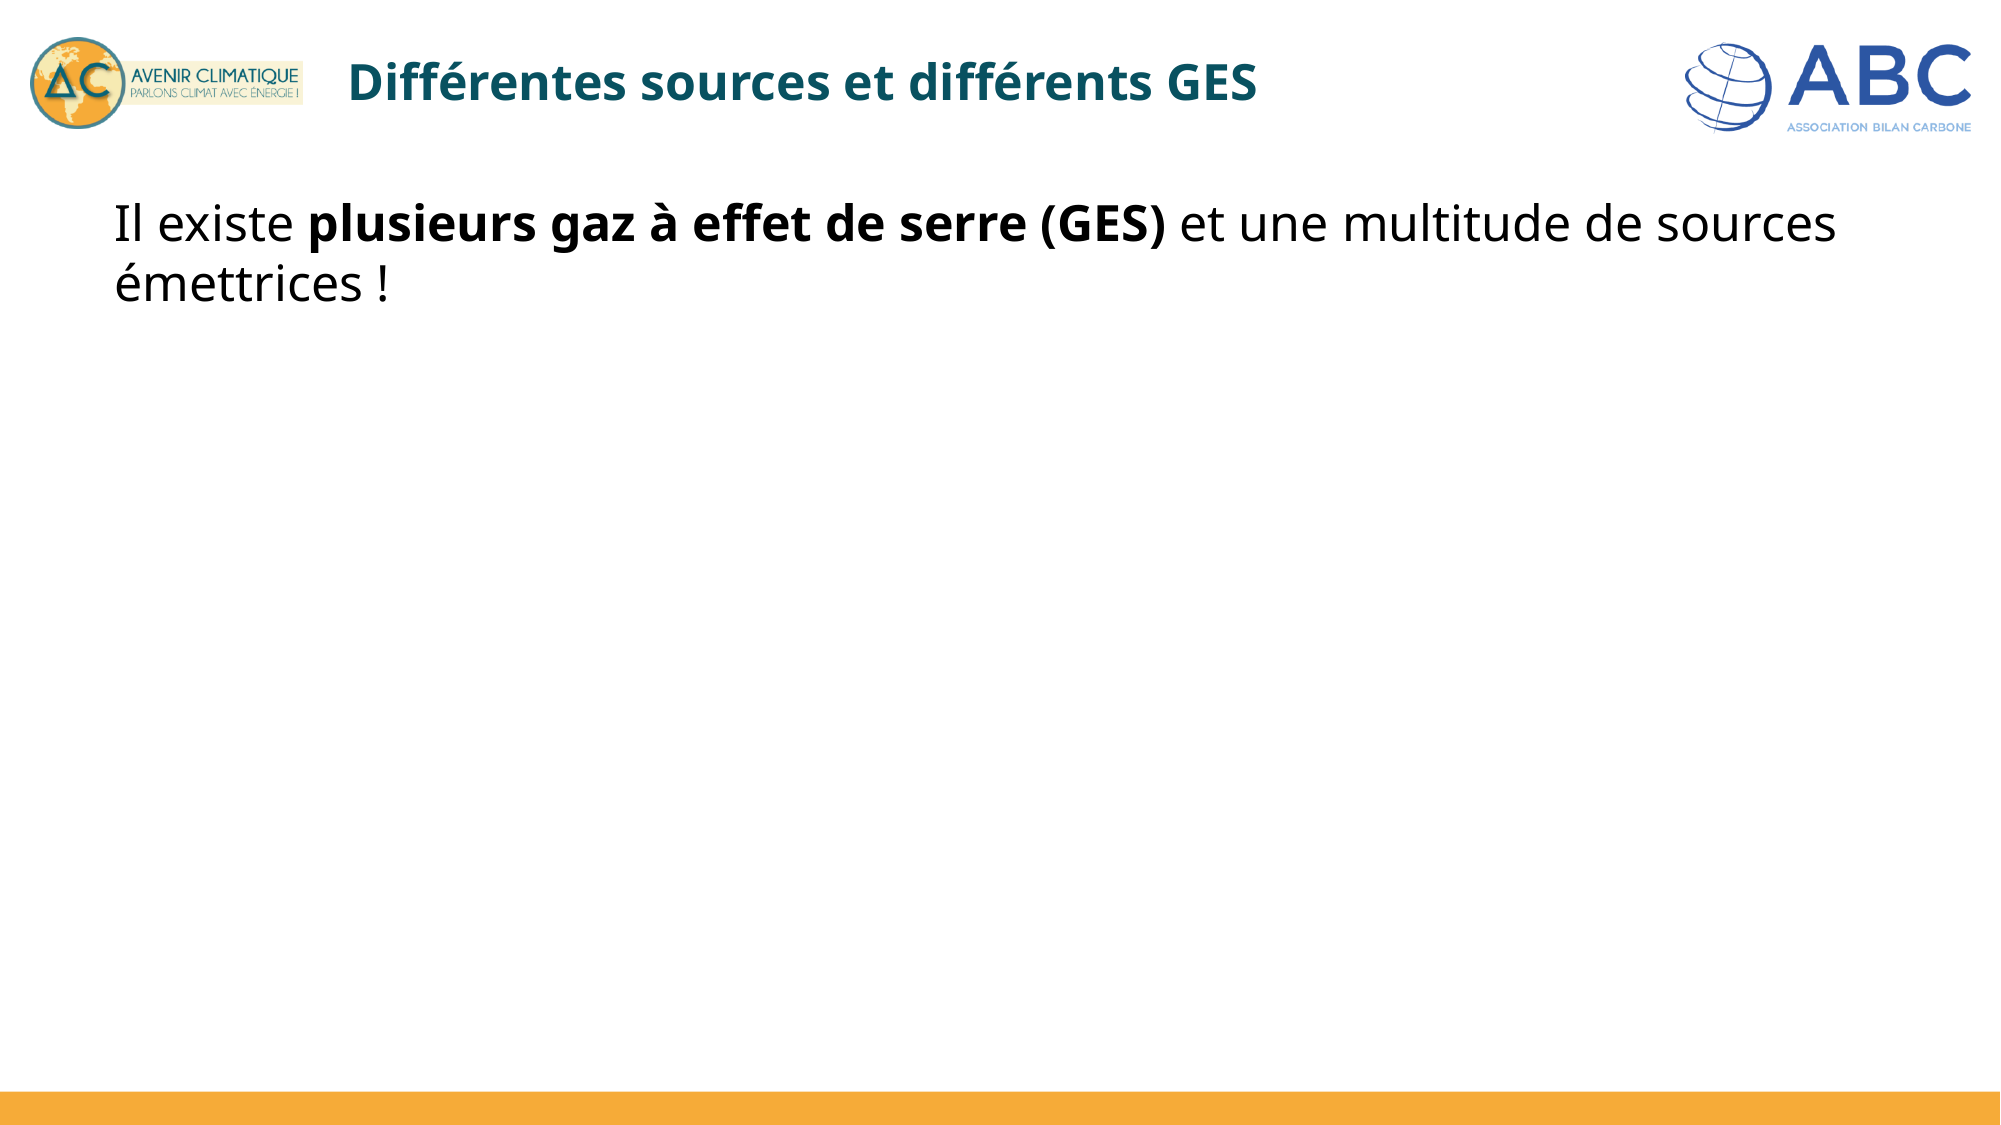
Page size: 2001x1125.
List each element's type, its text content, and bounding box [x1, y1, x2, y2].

picture [1685, 42, 1971, 134]
picture [30, 37, 303, 129]
title Différentes sources et différents GES [332, 0, 1650, 161]
list Il existe plusieurs gaz à effet de serre (GES) et une multitude de sources émettrices ! [99, 184, 1900, 982]
